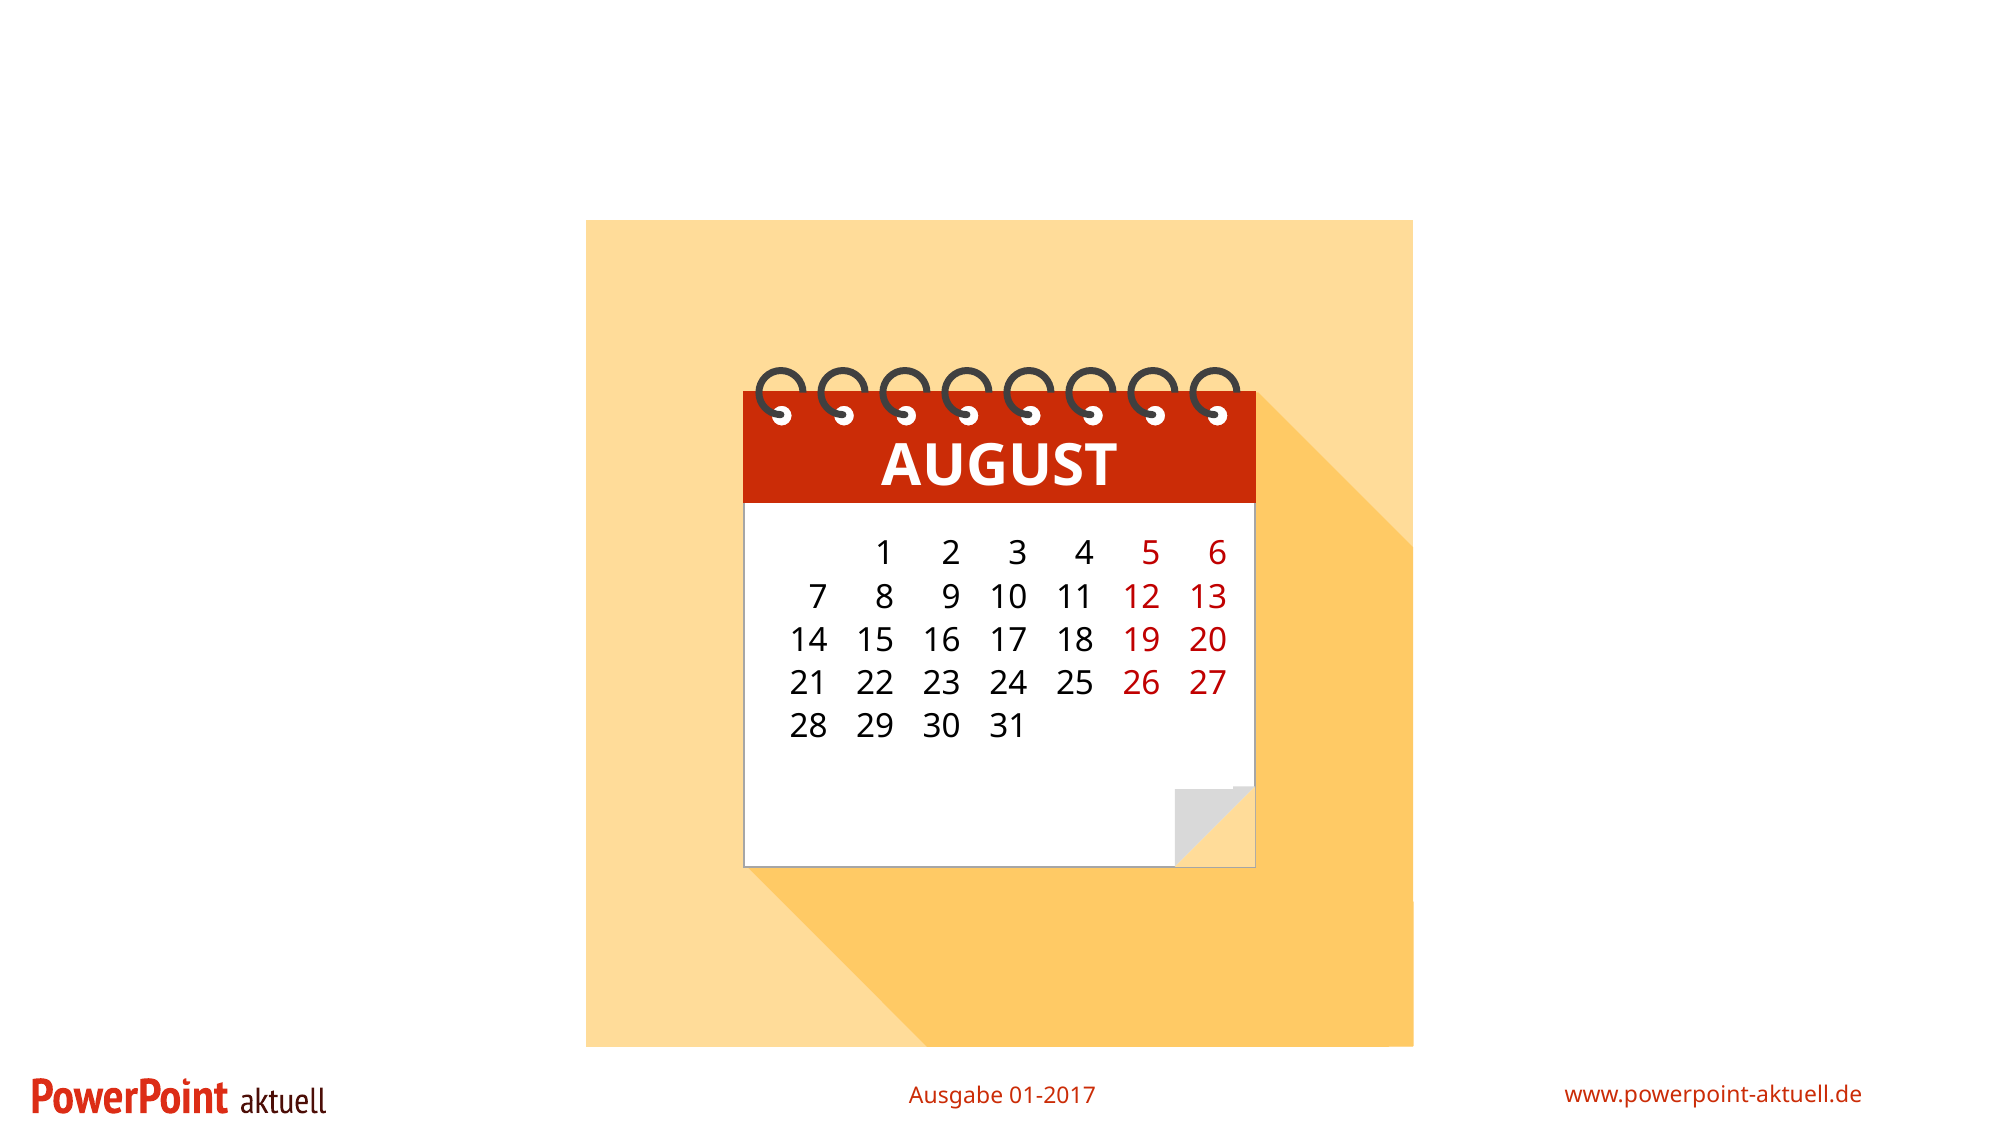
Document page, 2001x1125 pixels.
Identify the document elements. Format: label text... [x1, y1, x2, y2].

text_box [585, 219, 1414, 1048]
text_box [744, 366, 1256, 867]
footer www.powerpoint-aktuell.de [1544, 1064, 1884, 1125]
slide_number Ausgabe 01-2017 [664, 1064, 1341, 1125]
text_box [746, 391, 1415, 1048]
